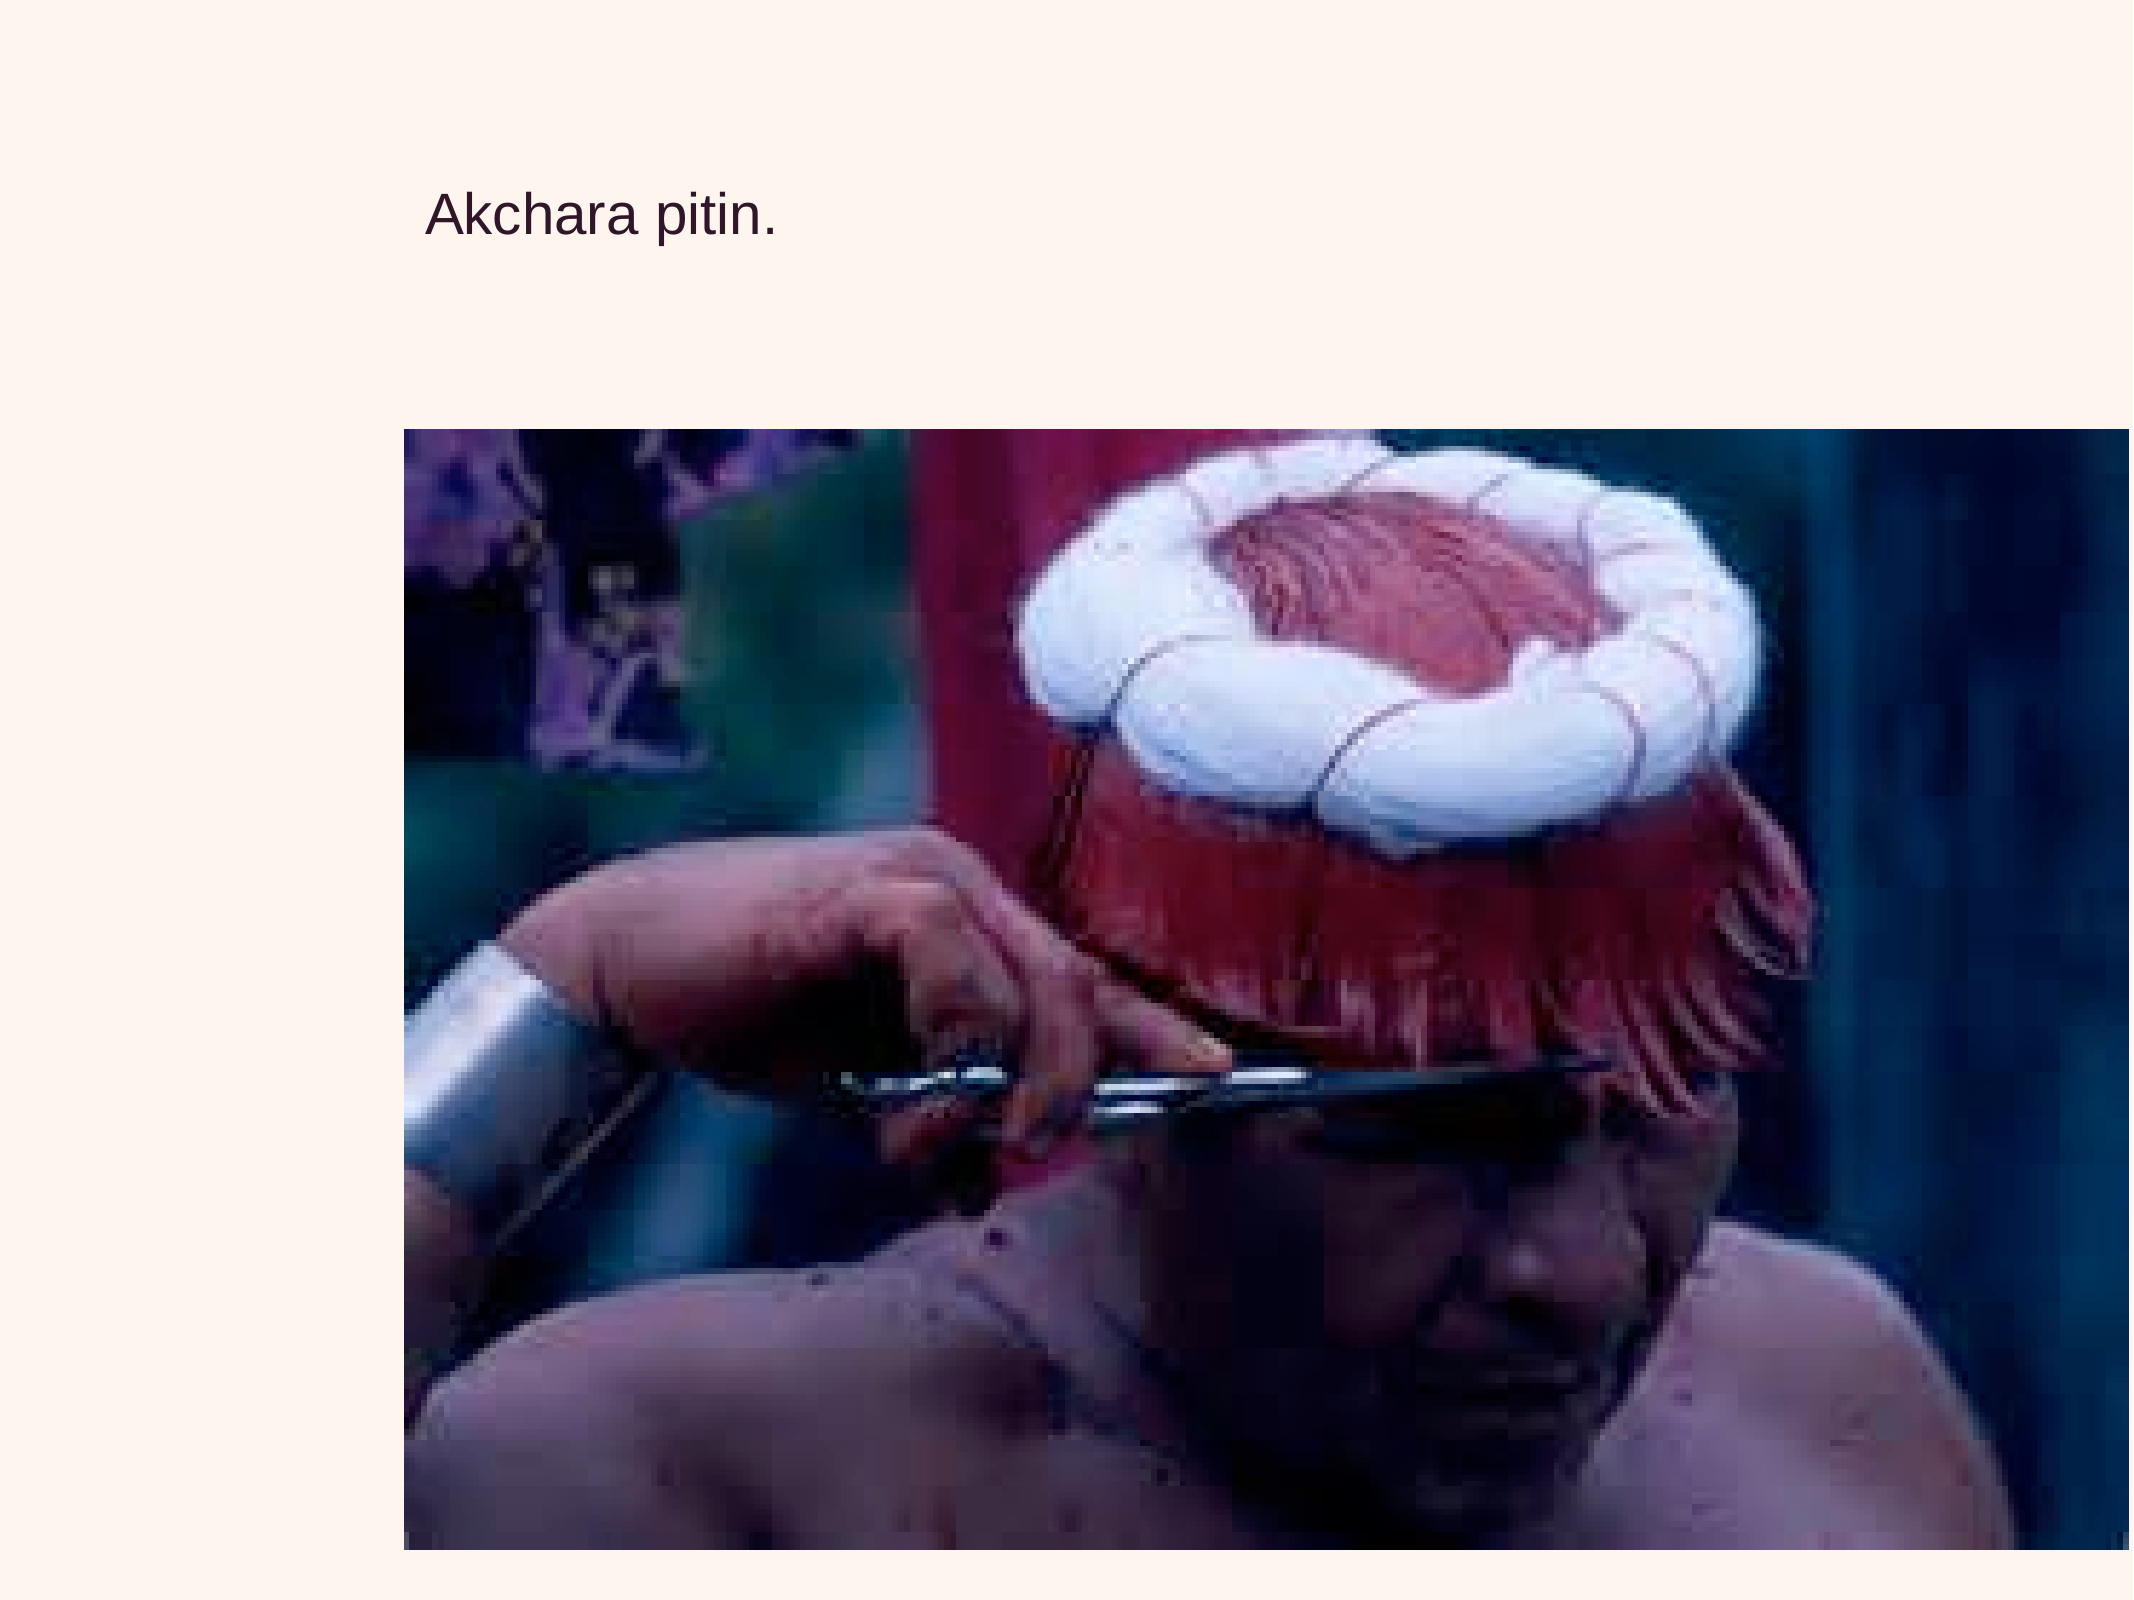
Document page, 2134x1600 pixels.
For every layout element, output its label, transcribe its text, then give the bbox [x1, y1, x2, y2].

picture [404, 428, 2130, 1551]
text_box Akchara pitin. [416, 168, 1036, 255]
